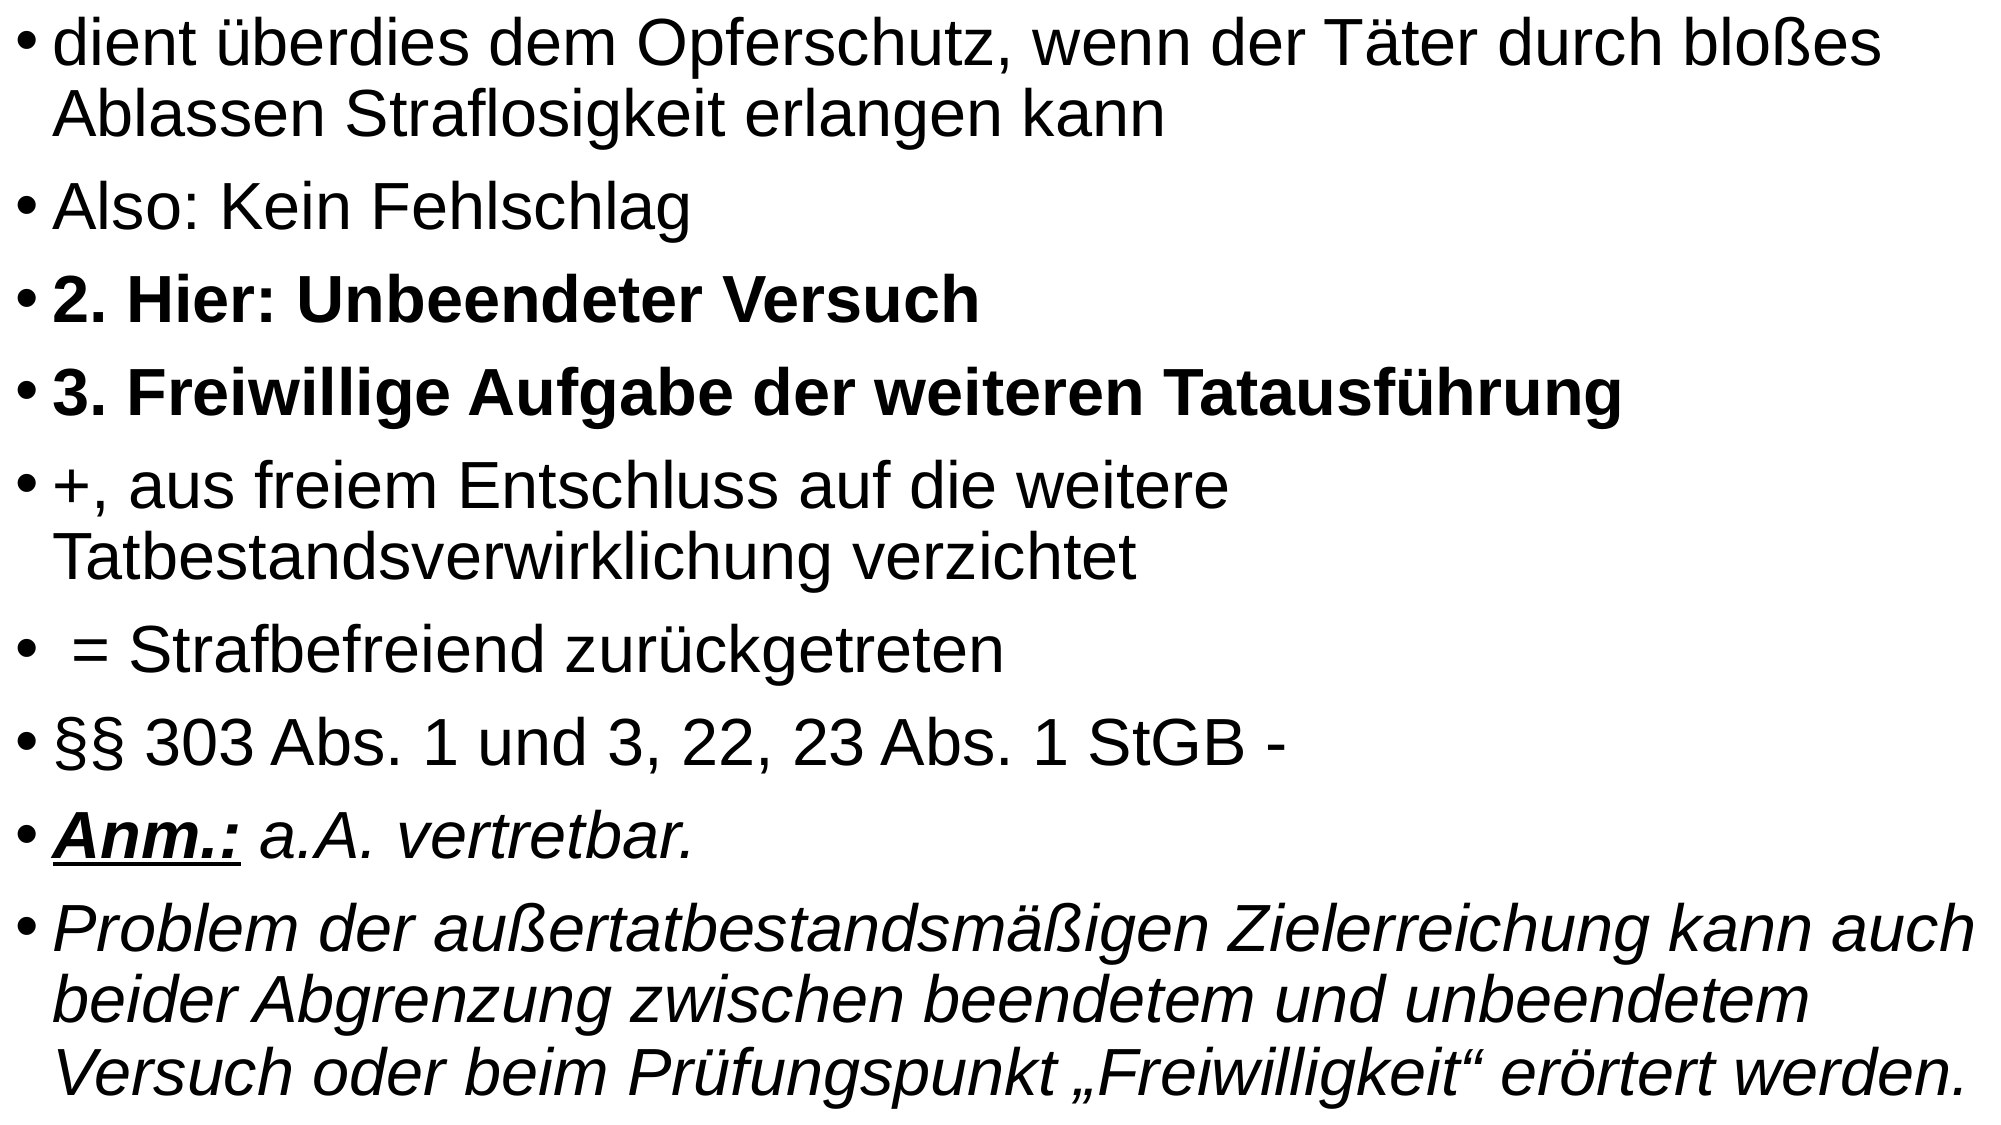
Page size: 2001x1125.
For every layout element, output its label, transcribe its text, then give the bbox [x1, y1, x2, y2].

list dient überdies dem Opferschutz, wenn der Täter durch bloßes Ablassen Straflosigkeit erlangen kann Also: Kein Fehlschlag 2. Hier: Unbeendeter Versuch 3. Freiwillige Aufgabe der weiteren Tatausführung +, aus freiem Entschluss auf die weitere Tatbestandsverwirklichung verzichtet = Strafbefreiend zurückgetreten §§ 303 Abs. 1 und 3, 22, 23 Abs. 1 StGB - Anm.: a.A. vertretbar. Problem der außertatbestandsmäßigen Zielerreichung kann auch beider Abgrenzung zwischen beendetem und unbeendetem Versuch oder beim Prüfungspunkt „Freiwilligkeit“ erörtert werden. [0, 0, 2000, 1125]
